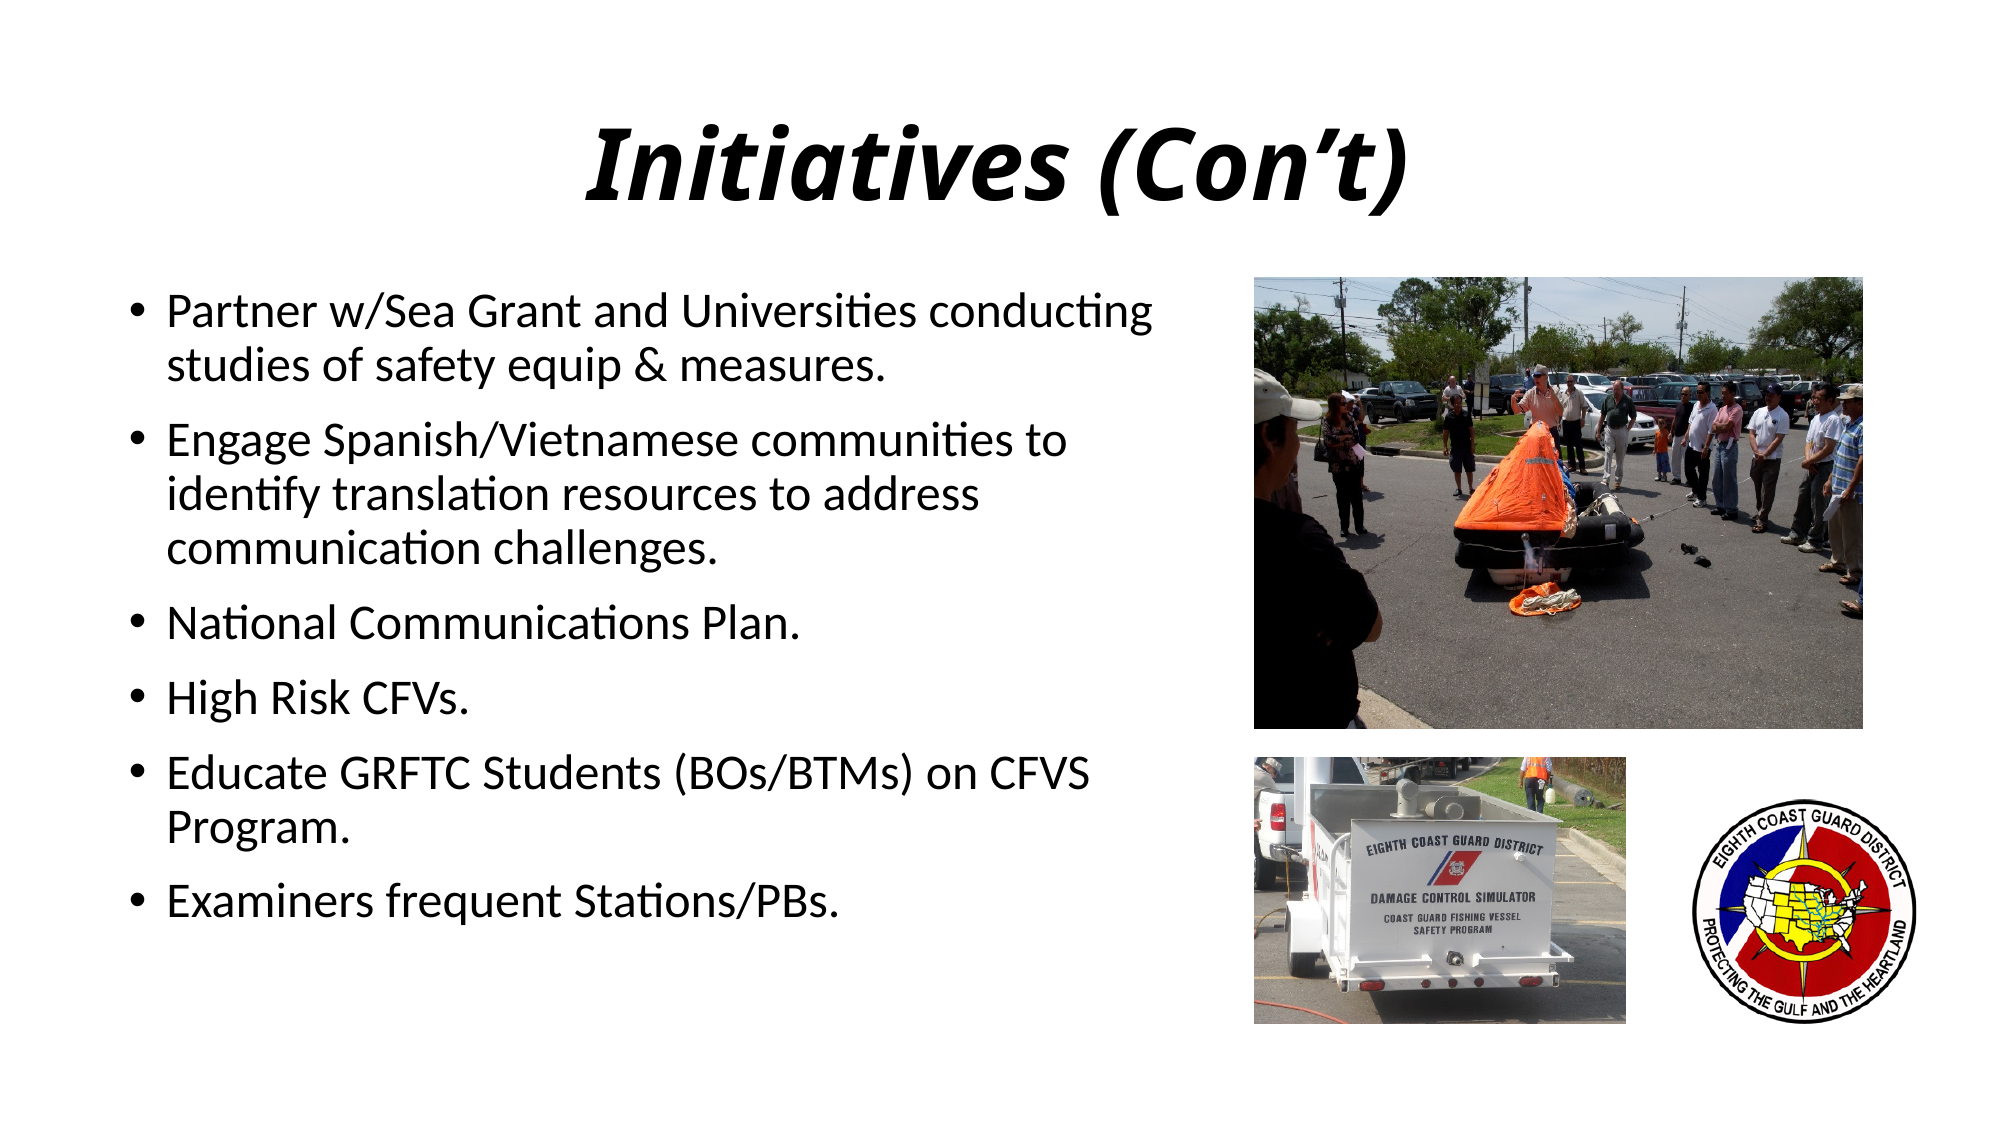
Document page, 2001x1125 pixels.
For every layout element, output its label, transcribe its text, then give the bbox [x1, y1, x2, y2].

picture [1691, 799, 1917, 1024]
picture [1254, 757, 1626, 1024]
list Partner w/Sea Grant and Universities conducting studies of safety equip & measures. Engage Spanish/Vietnamese communities to identify translation resources to address communication challenges. National Communications Plan. High Risk CFVs. Educate GRFTC Students (BOs/BTMs) on CFVS Program. Examiners frequent Stations/PBs. [114, 277, 1189, 1011]
picture [1254, 277, 1863, 729]
title Initiatives (Con’t) [137, 59, 1863, 278]
